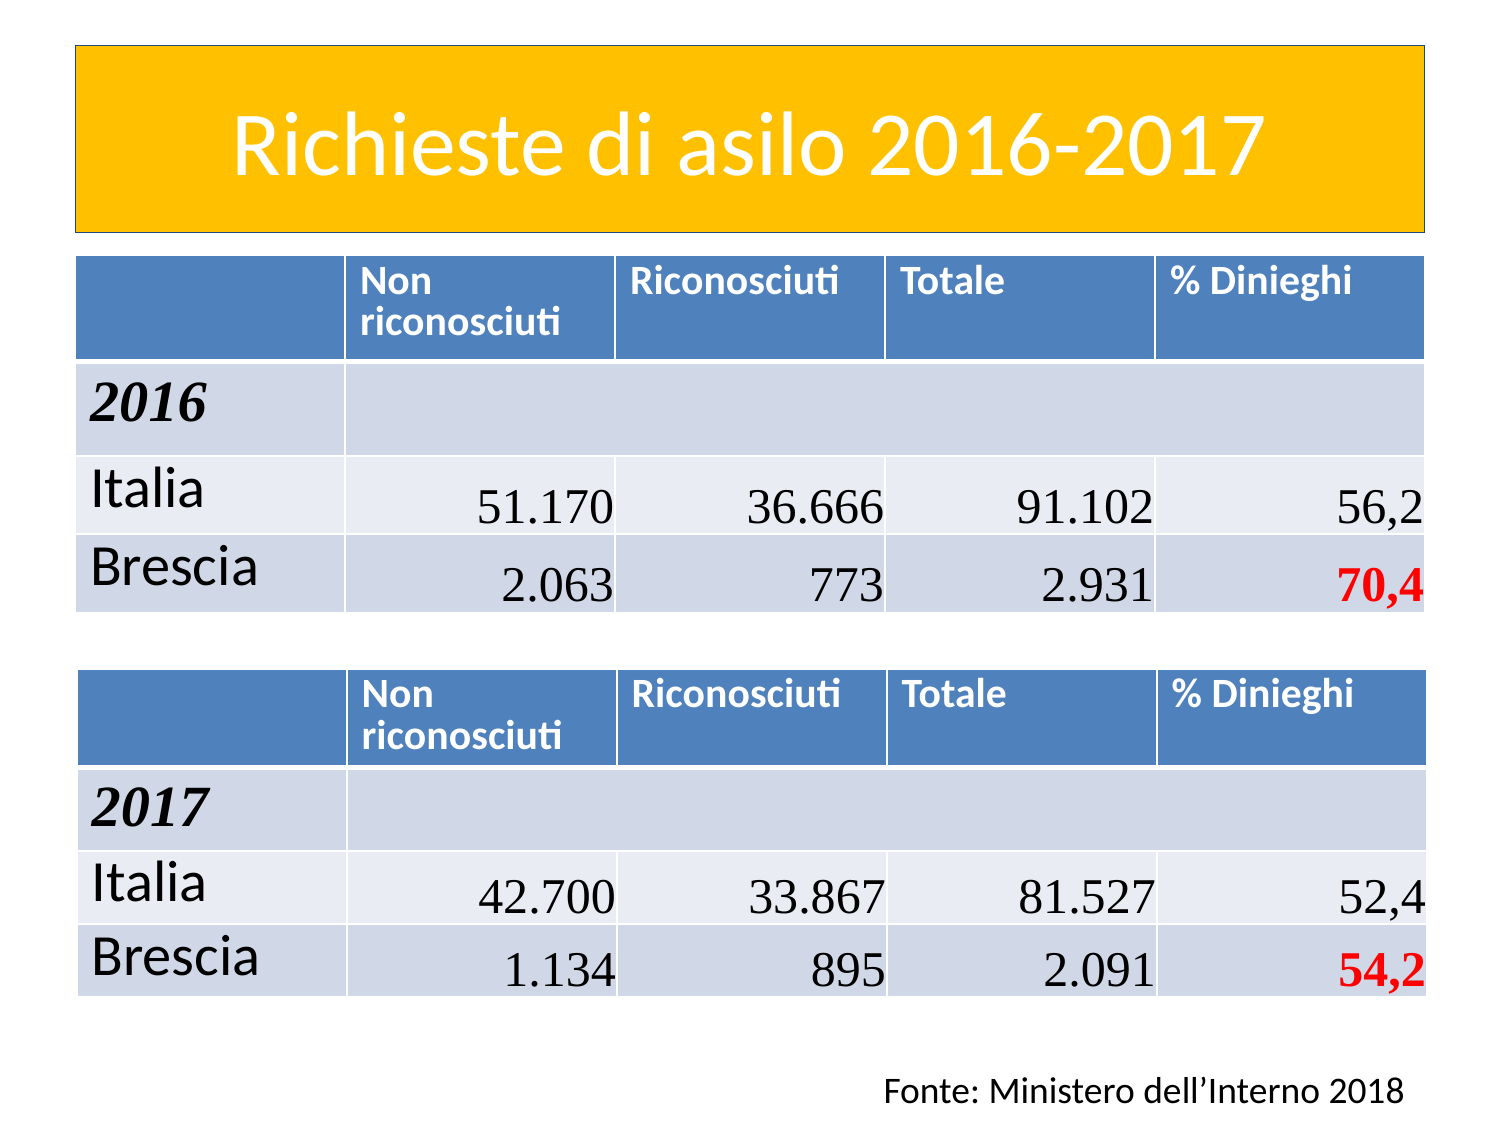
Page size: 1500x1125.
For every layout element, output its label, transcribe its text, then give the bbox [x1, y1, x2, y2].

table_cell Brescia [76, 535, 344, 612]
table_header Totale [886, 256, 1154, 359]
table_header Riconosciuti [616, 256, 884, 359]
table_cell 36.666 [616, 457, 884, 533]
table_header Riconosciuti [618, 670, 886, 765]
table_header Non riconosciuti [348, 670, 616, 765]
table_cell 56,2 [1156, 457, 1424, 533]
table_cell 54,2 [1158, 925, 1426, 996]
text_box Fonte: Ministero dell’Interno 2018 [868, 1058, 1420, 1119]
table_cell 51.170 [346, 457, 614, 533]
table_header % Dinieghi [1158, 670, 1426, 765]
table_cell Brescia [78, 925, 346, 996]
table_header % Dinieghi [1156, 256, 1424, 359]
table_cell 2017 [78, 770, 346, 850]
table_cell [346, 364, 1424, 455]
table_cell 1.134 [348, 925, 616, 996]
table_cell 2.091 [888, 925, 1156, 996]
table_cell 895 [618, 925, 886, 996]
table_header Totale [888, 670, 1156, 765]
table_cell 70,4 [1156, 535, 1424, 612]
table_header [78, 670, 346, 765]
table_cell 52,4 [1158, 852, 1426, 923]
table_cell Italia [78, 852, 346, 923]
table_cell 2016 [76, 364, 344, 455]
table_cell 91.102 [886, 457, 1154, 533]
table_cell 773 [616, 535, 884, 612]
table_cell 81.527 [888, 852, 1156, 923]
table_header Non riconosciuti [346, 256, 614, 359]
table_cell 2.063 [346, 535, 614, 612]
table_cell Italia [76, 457, 344, 533]
table_cell 42.700 [348, 852, 616, 923]
table_cell [348, 770, 1426, 850]
title Richieste di asilo 2016-2017 [75, 45, 1425, 233]
table_cell 33.867 [618, 852, 886, 923]
table_header [76, 256, 344, 359]
table_cell 2.931 [886, 535, 1154, 612]
